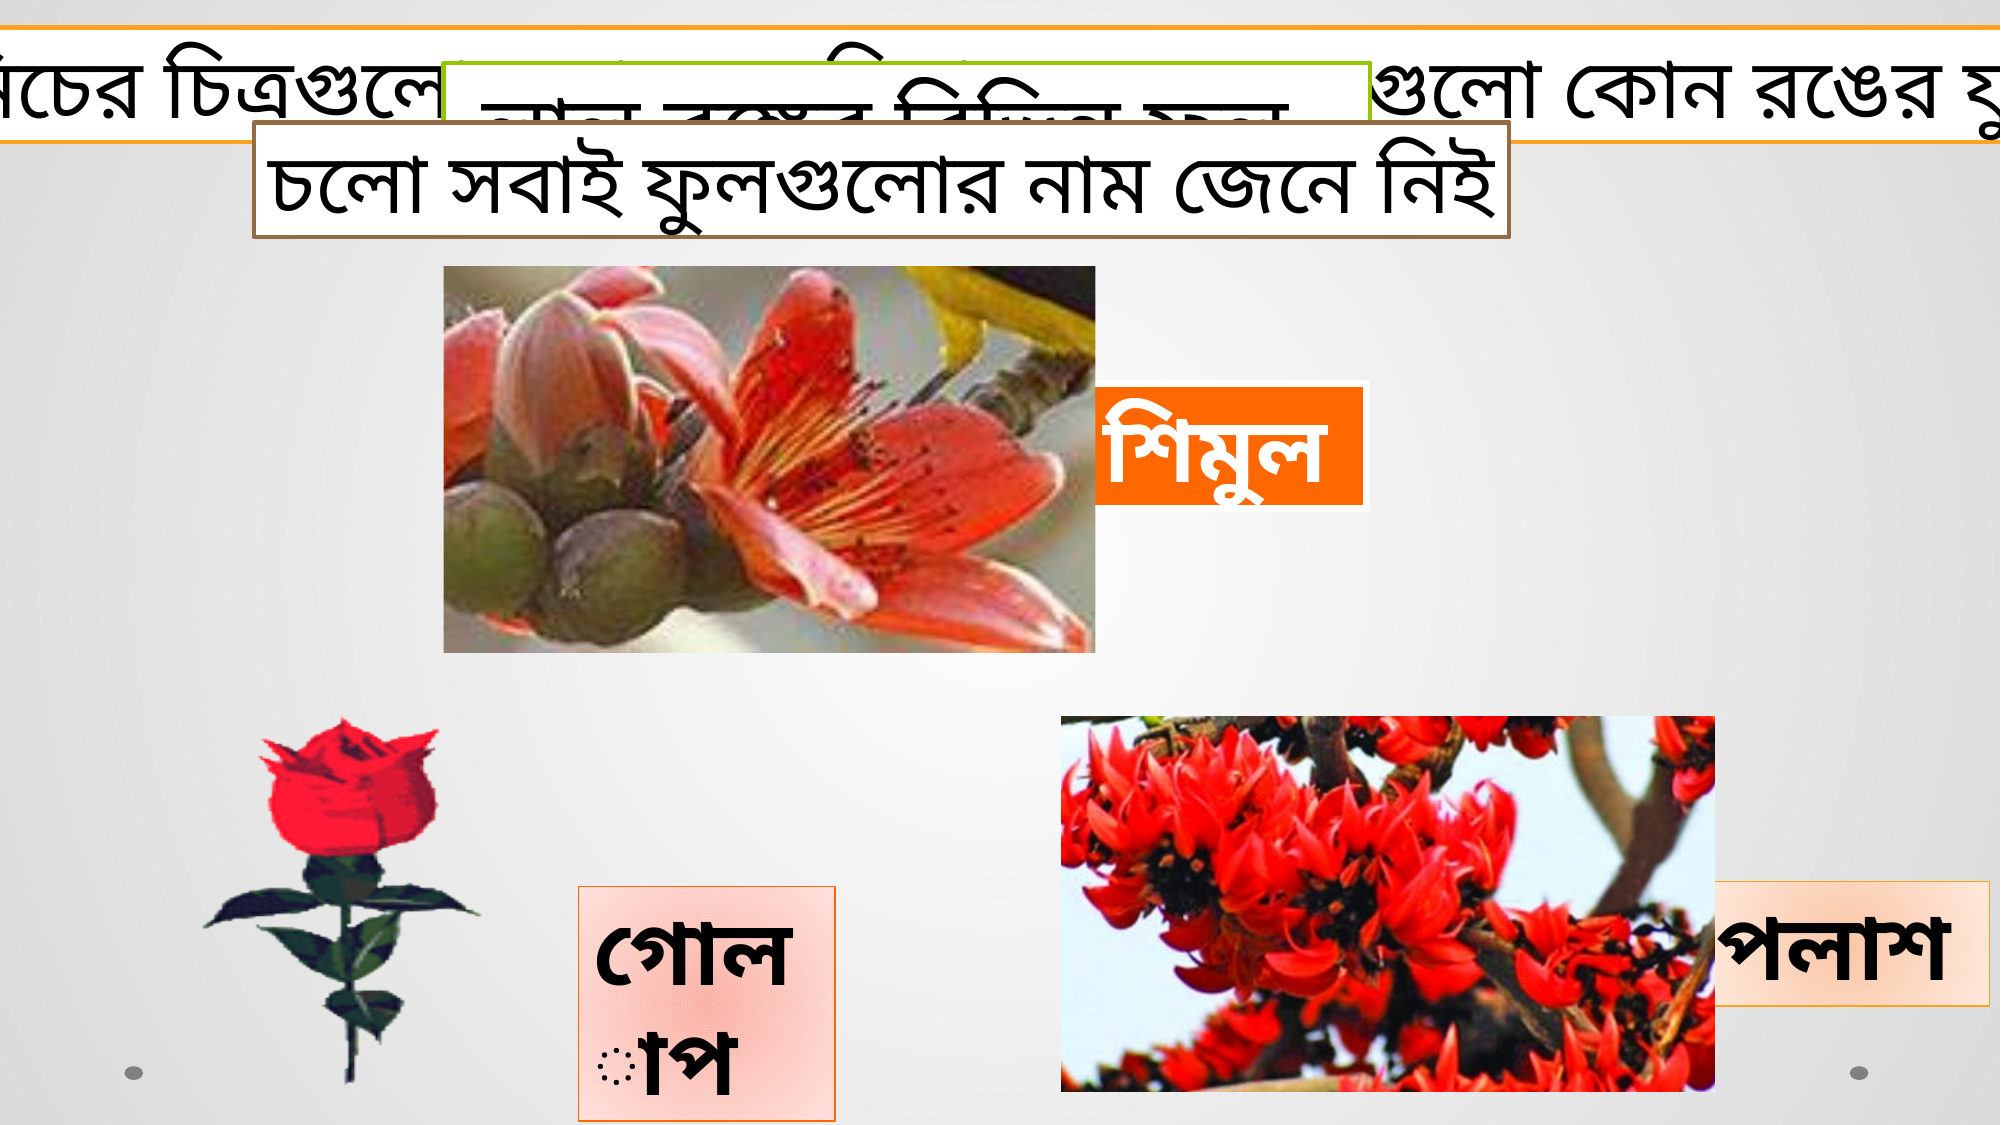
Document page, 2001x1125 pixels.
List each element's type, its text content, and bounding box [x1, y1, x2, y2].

text_box গোলাপ [578, 886, 836, 1122]
picture [443, 265, 1096, 653]
picture [1060, 716, 1716, 1093]
picture [150, 688, 533, 1103]
text_box শিমুল [1104, 380, 1370, 512]
text_box নিচের চিত্রগুলো দেখ এবং চিন্তা করে বল এগুলো কোন রঙের ফুল ? [0, 25, 2000, 144]
text_box লাল রঙ্গের বিভিন্ন ফুল [441, 61, 1372, 120]
text_box পলাশ [1722, 881, 1990, 1007]
text_box চলো সবাই ফুলগুলোর নাম জেনে নিই [252, 120, 1511, 239]
